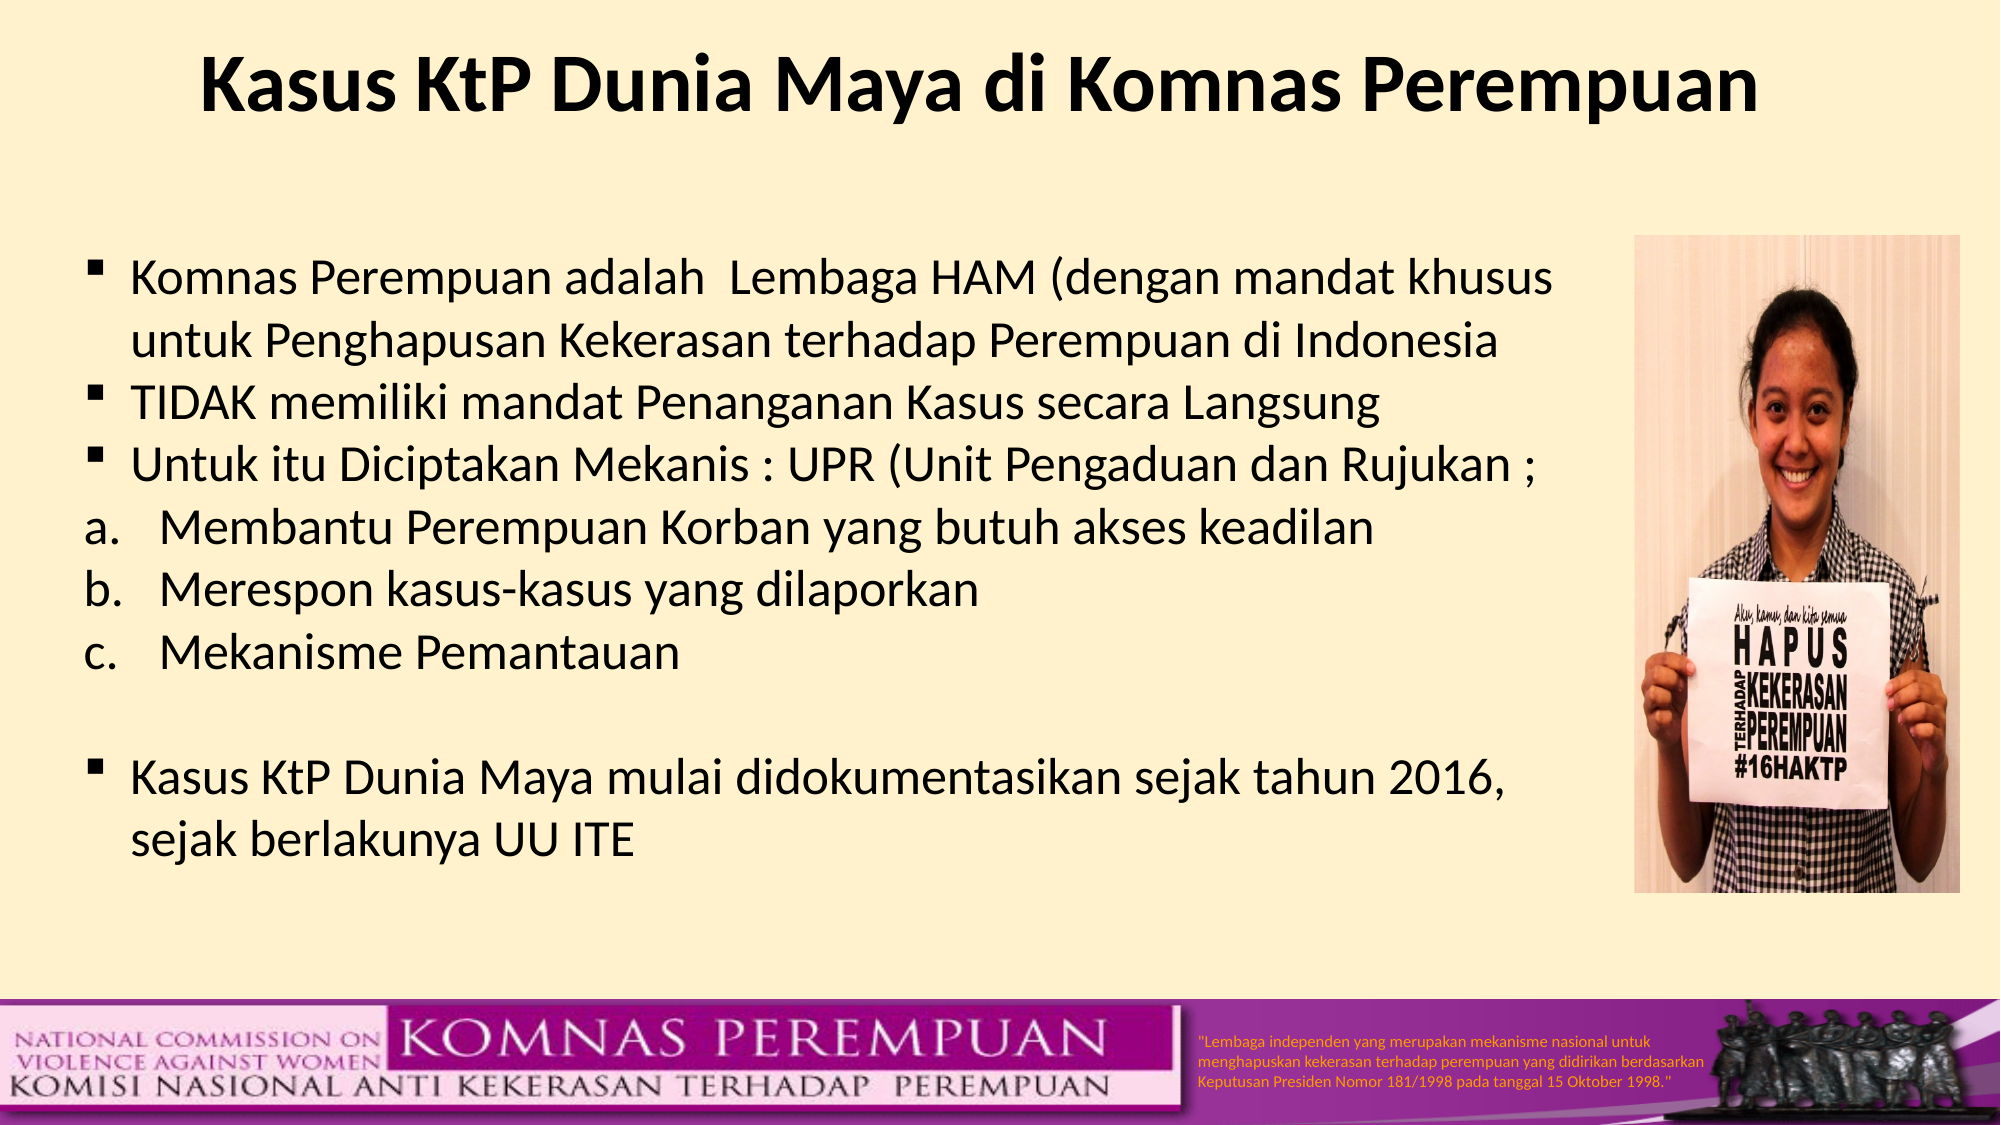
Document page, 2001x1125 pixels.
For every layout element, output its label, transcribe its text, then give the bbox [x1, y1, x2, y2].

picture [0, 999, 2000, 1125]
picture [1634, 235, 1961, 893]
text_box Kasus KtP Dunia Maya di Komnas Perempuan [68, 29, 1912, 193]
text_box Komnas Perempuan adalah Lembaga HAM (dengan mandat khusus untuk Penghapusan Kekerasan terhadap Perempuan di Indonesia TIDAK memiliki mandat Penanganan Kasus secara Langsung Untuk itu Diciptakan Mekanis : UPR (Unit Pengaduan dan Rujukan ; Membantu Perempuan Korban yang butuh akses keadilan Merespon kasus-kasus yang dilaporkan Mekanisme Pemantauan Kasus KtP Dunia Maya mulai didokumentasikan sejak tahun 2016, sejak berlakunya UU ITE [68, 235, 1600, 935]
